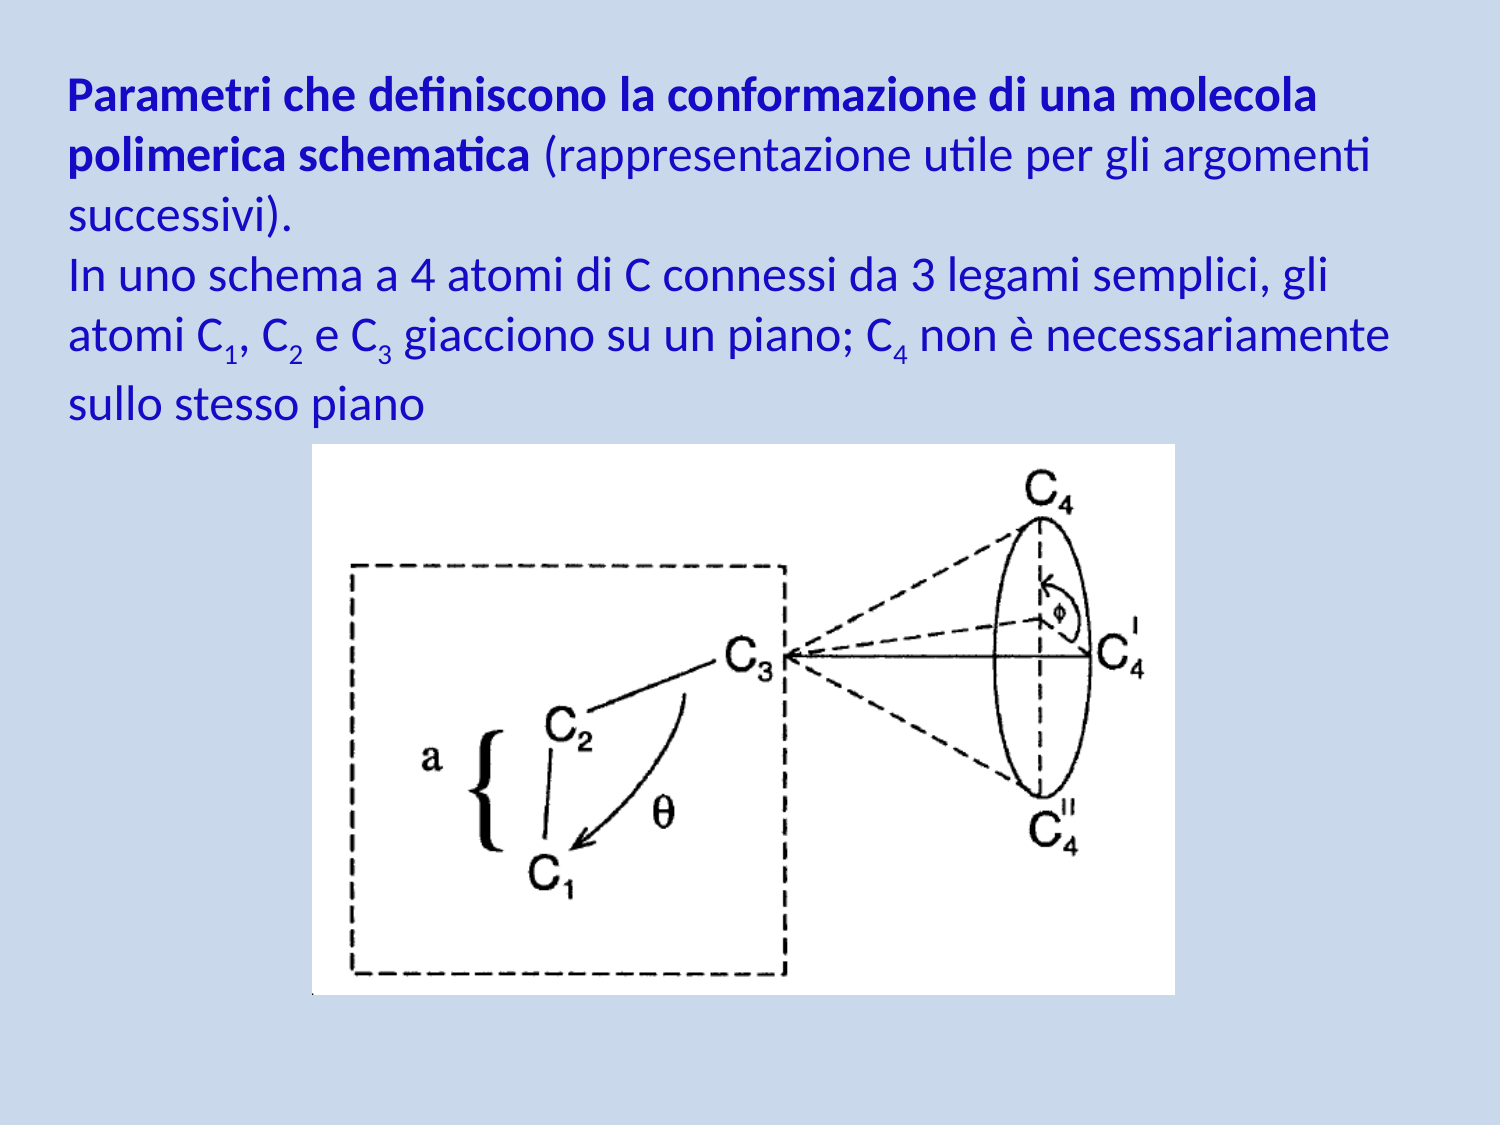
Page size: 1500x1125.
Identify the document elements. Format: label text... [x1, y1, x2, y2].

picture [312, 443, 1175, 995]
text_box Parametri che definiscono la conformazione di una molecola polimerica schematica (rappresentazione utile per gli argomenti successivi). In uno schema a 4 atomi di C connessi da 3 legami semplici, gli atomi C1, C2 e C3 giacciono su un piano; C4 non è necessariamente sullo stesso piano [53, 54, 1457, 438]
